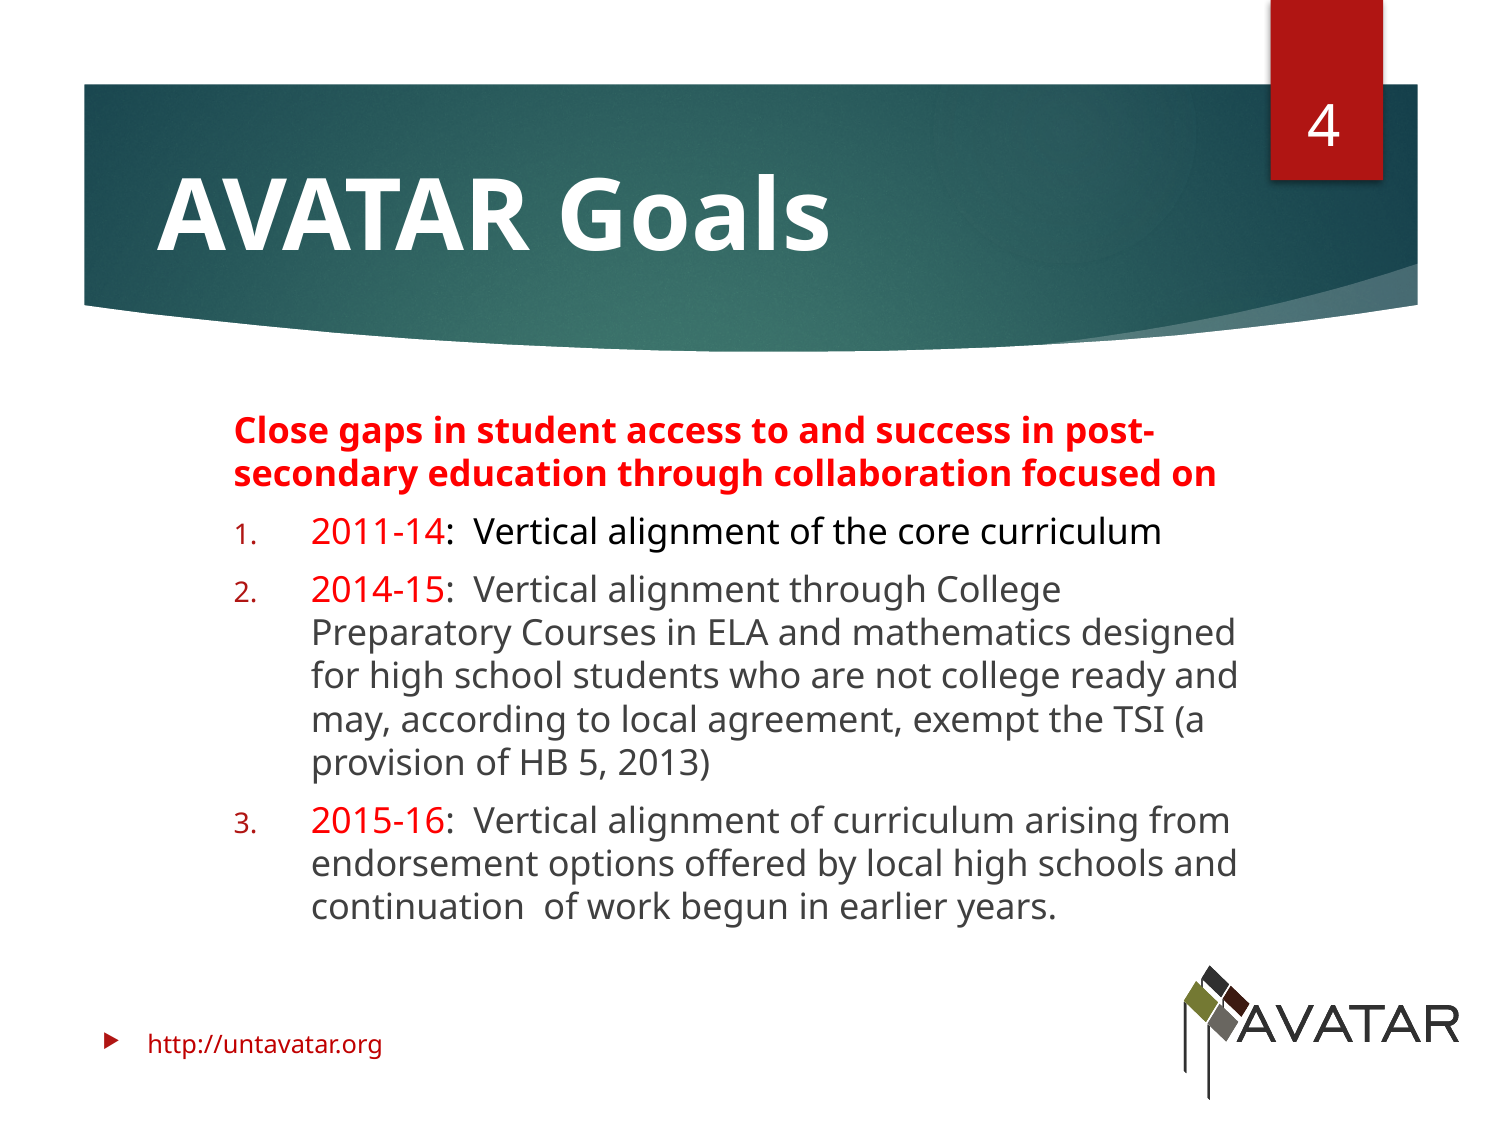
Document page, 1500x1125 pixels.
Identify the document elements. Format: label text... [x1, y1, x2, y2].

slide_number 4 [1259, 48, 1390, 175]
list http://untavatar.org [87, 1021, 563, 1067]
title AVATAR Goals [142, 152, 1183, 269]
list Close gaps in student access to and success in post-secondary education through collaboration focused on 2011-14: Vertical alignment of the core curriculum 2014-15: Vertical alignment through College Preparatory Courses in ELA and mathematics designed for high school students who are not college ready and may, according to local agreement, exempt the TSI (a provision of HB 5, 2013) 2015-16: Vertical alignment of curriculum arising from endorsement options offered by local high schools and continuation of work begun in earlier years. [218, 399, 1260, 980]
